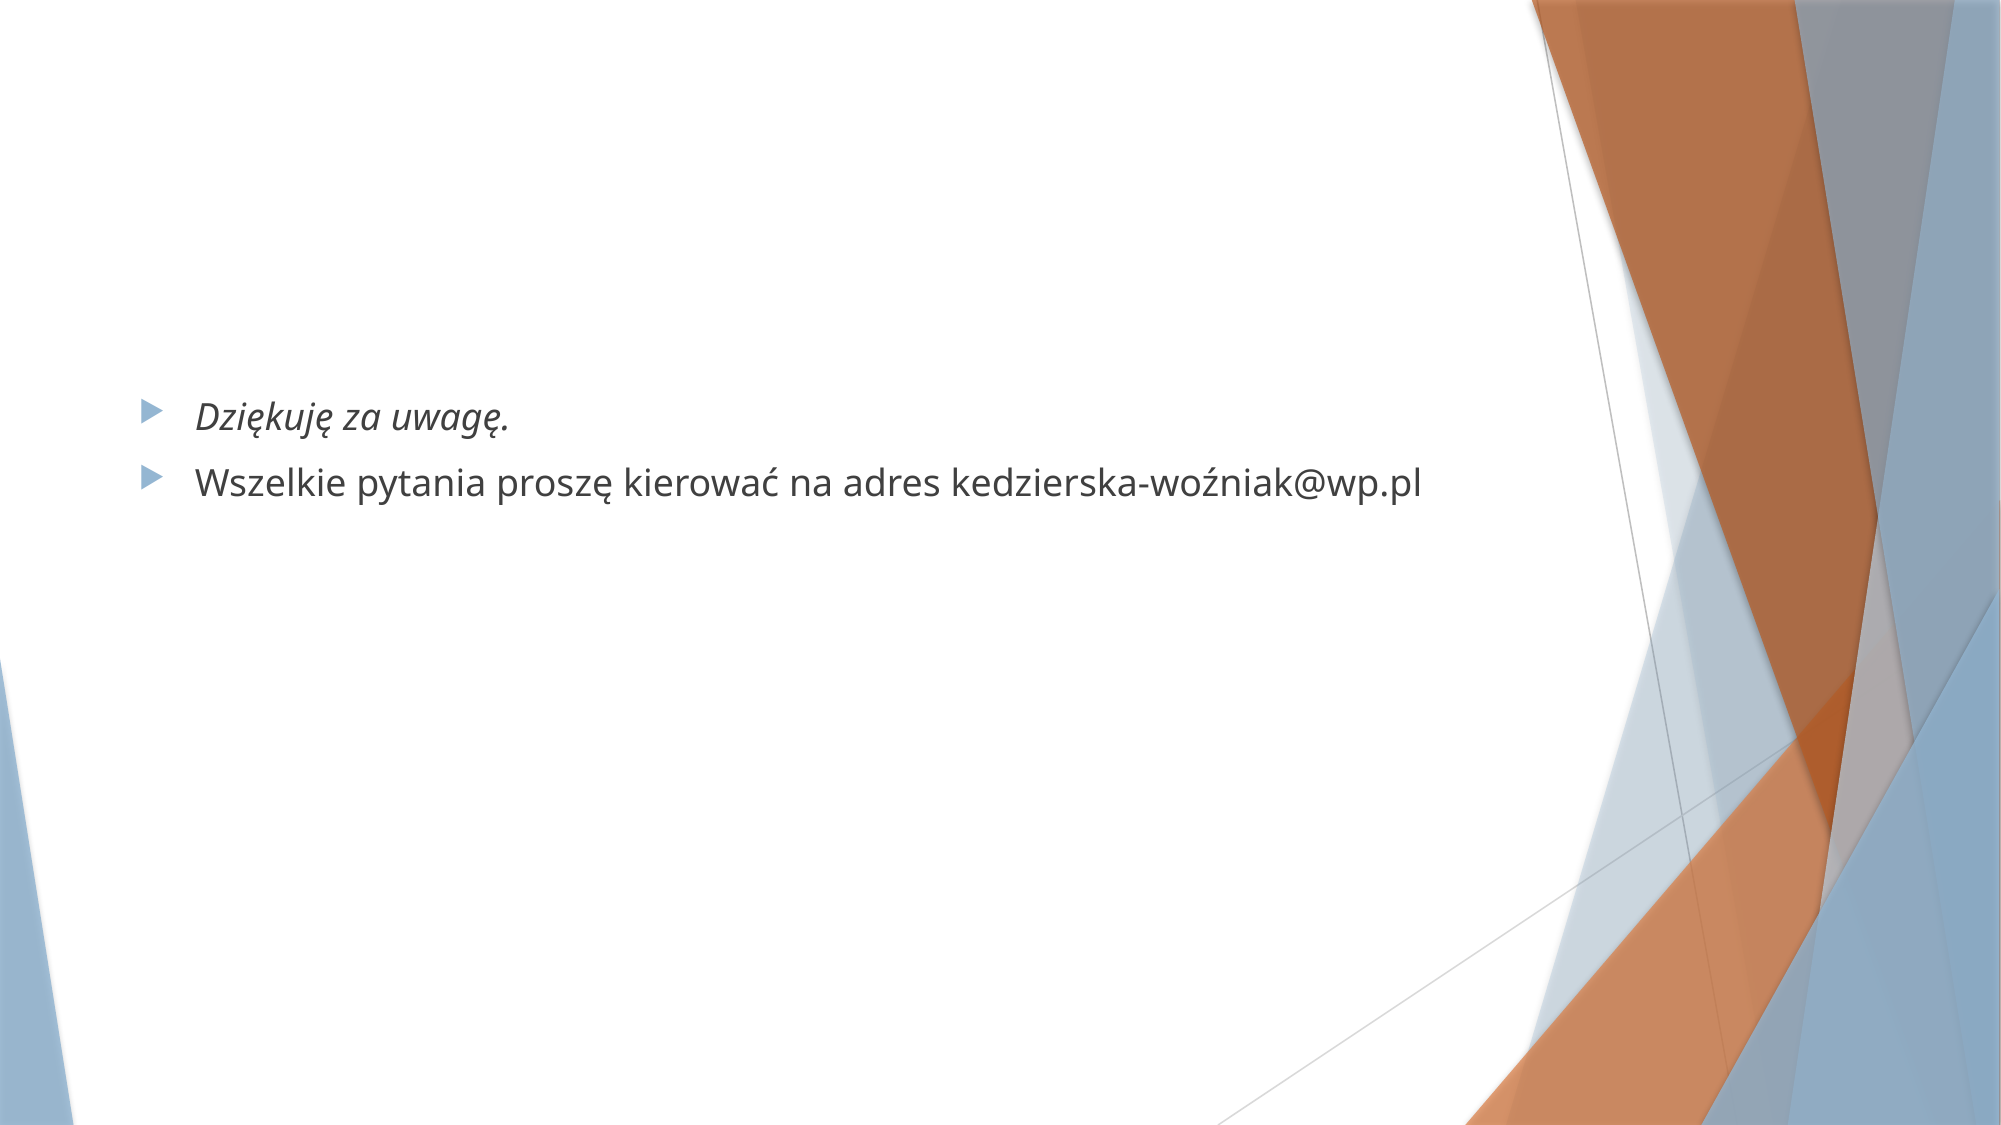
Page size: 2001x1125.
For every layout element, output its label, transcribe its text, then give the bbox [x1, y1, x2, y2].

list Dziękuję za uwagę. Wszelkie pytania proszę kierować na adres kedzierska-woźniak@wp.pl [123, 385, 1512, 947]
